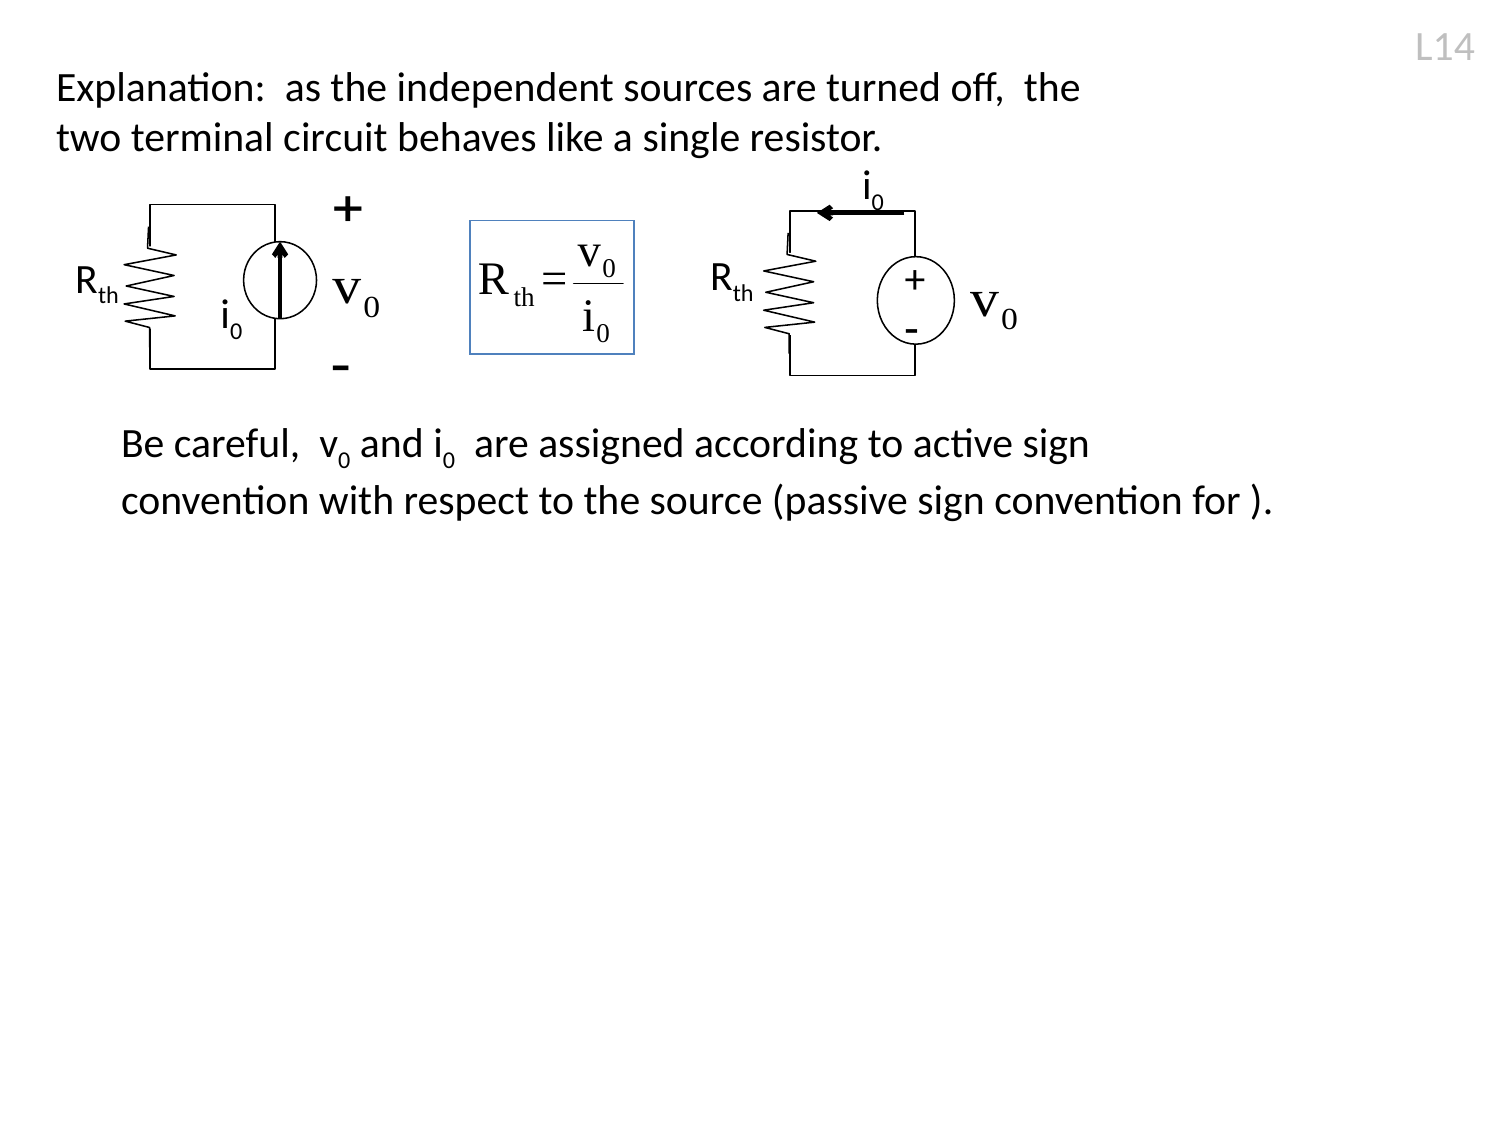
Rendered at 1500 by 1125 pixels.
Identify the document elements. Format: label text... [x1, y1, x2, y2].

text_box L14 [1400, 11, 1491, 77]
text_box Explanation: as the independent sources are turned off, the two terminal circuit behaves like a single resistor. [41, 52, 1106, 168]
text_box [58, 150, 1029, 383]
